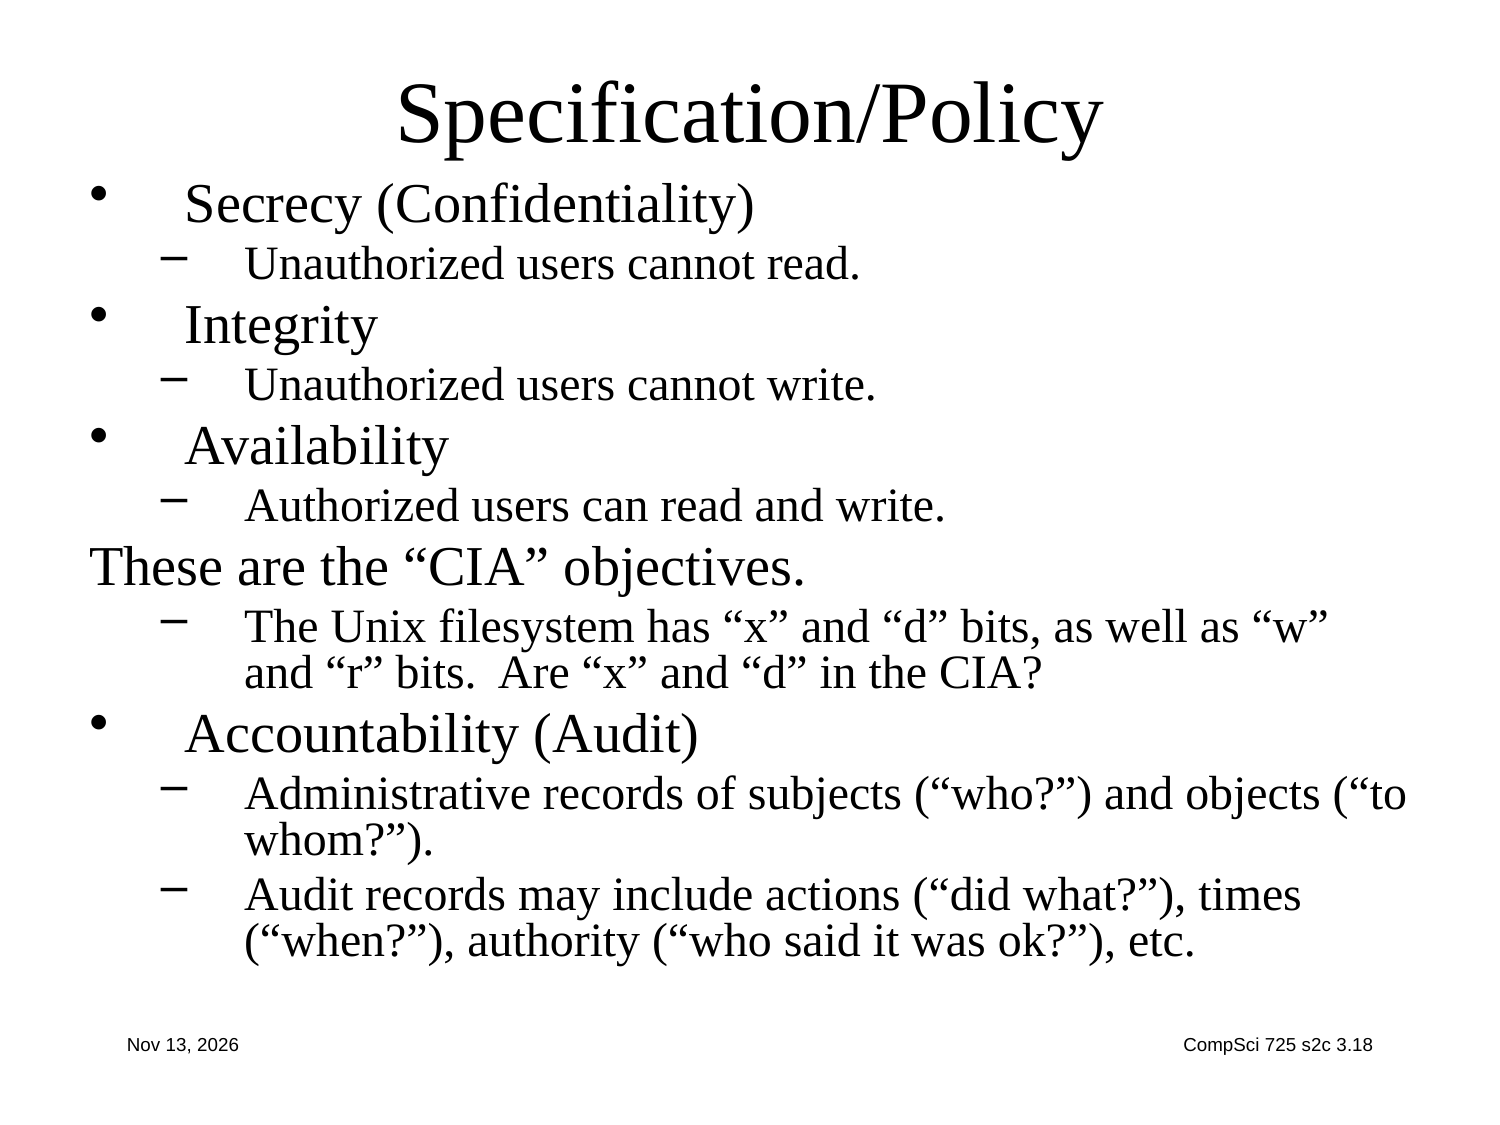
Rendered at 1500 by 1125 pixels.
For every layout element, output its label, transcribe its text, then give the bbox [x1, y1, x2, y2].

list Secrecy (Confidentiality) Unauthorized users cannot read. Integrity Unauthorized users cannot write. Availability Authorized users can read and write. These are the “CIA” objectives. The Unix filesystem has “x” and “d” bits, as well as “w” and “r” bits. Are “x” and “d” in the CIA? Accountability (Audit) Administrative records of subjects (“who?”) and objects (“to whom?”). Audit records may include actions (“did what?”), times (“when?”), authority (“who said it was ok?”), etc. [75, 172, 1425, 1035]
slide_number 19-Jul-16 [112, 1035, 426, 1101]
slide_number CompSci 725 s2c 3.18 [1074, 1024, 1388, 1101]
title Specification/Policy [112, 31, 1388, 172]
